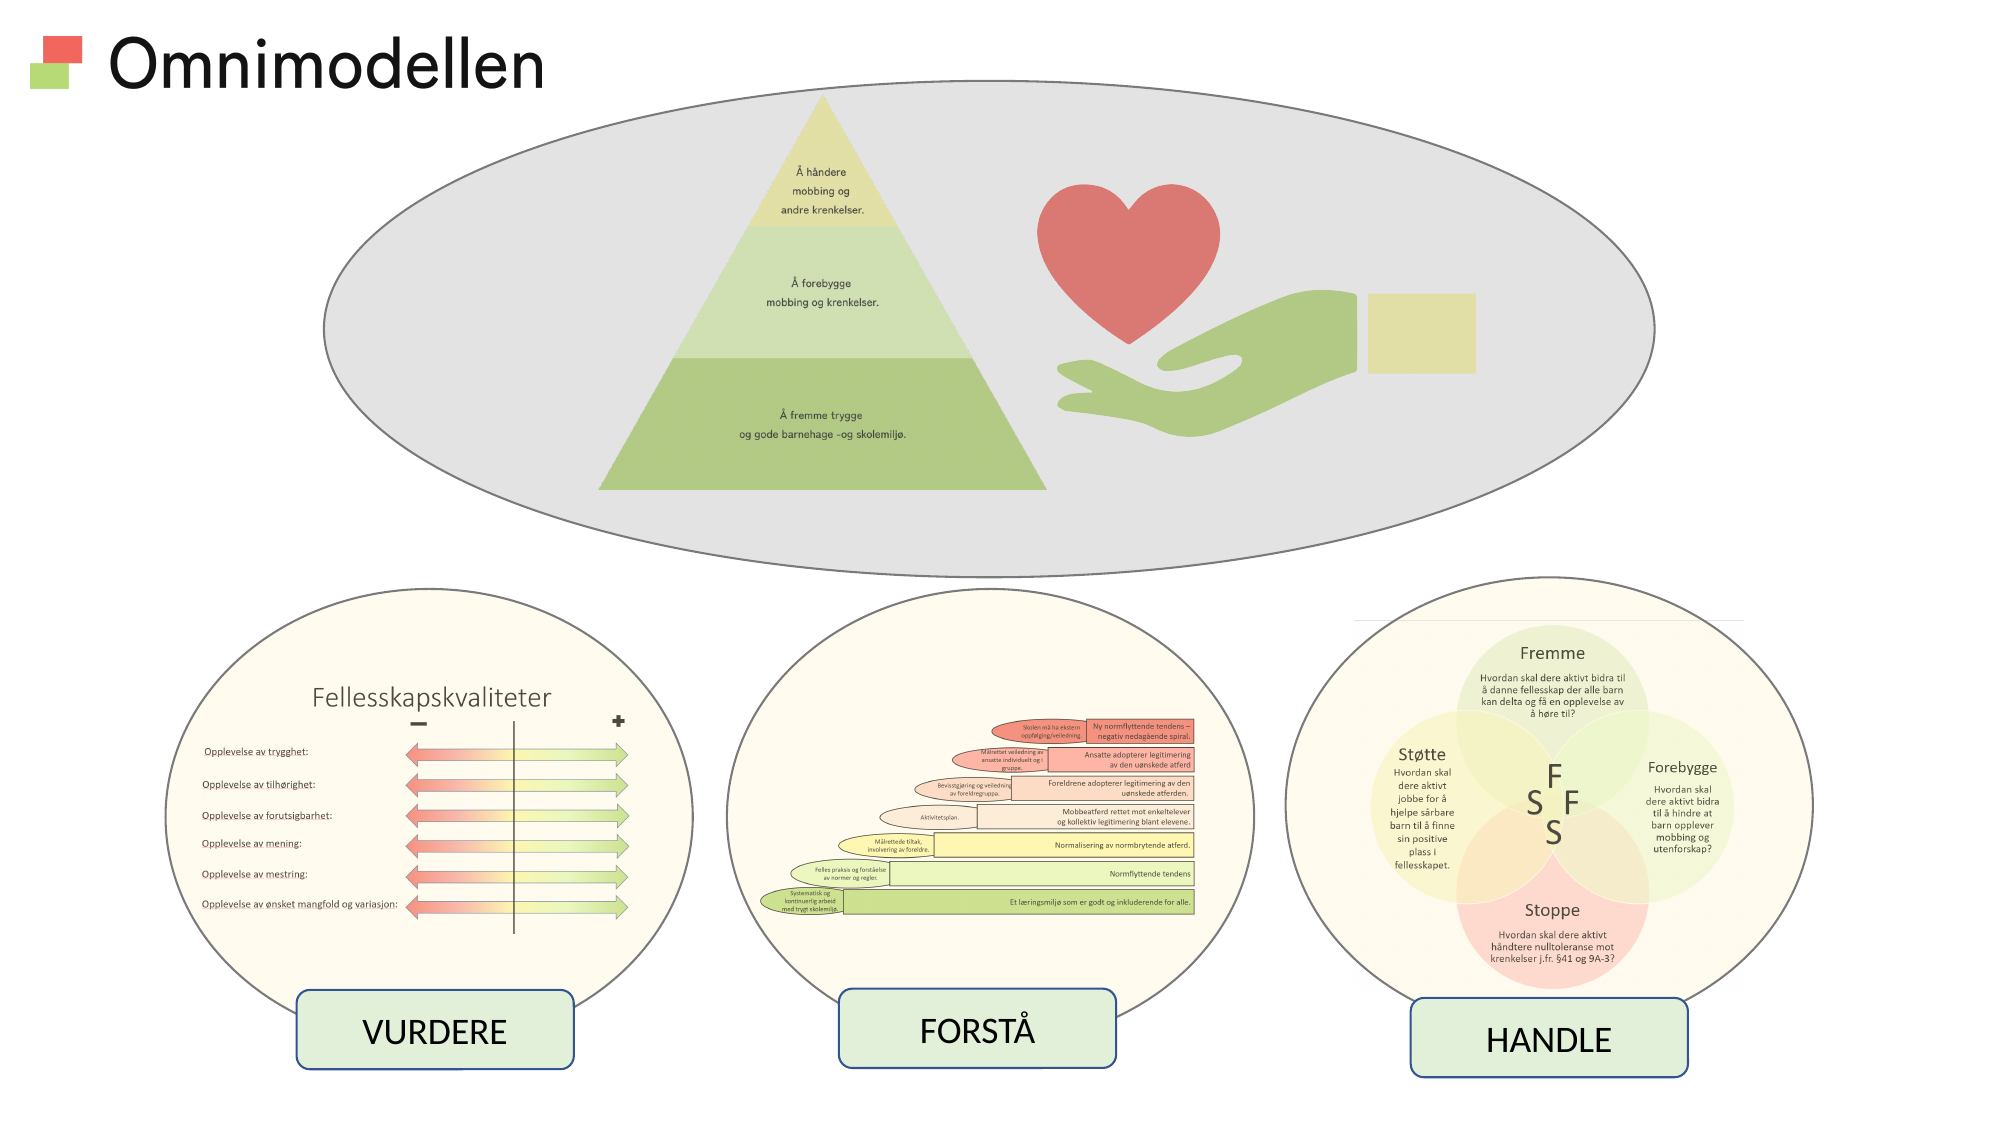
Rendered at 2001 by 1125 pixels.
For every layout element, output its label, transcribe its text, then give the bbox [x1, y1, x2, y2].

picture [30, 35, 542, 89]
text_box [1393, 576, 1705, 620]
picture [1354, 620, 1744, 990]
picture [758, 713, 1197, 917]
text_box [725, 587, 1256, 1018]
picture [195, 674, 640, 936]
text_box HANDLE [1409, 996, 1690, 1079]
text_box FORSTÅ [837, 987, 1118, 1070]
text_box [1744, 650, 1814, 961]
text_box [222, 587, 636, 674]
text_box [164, 710, 195, 924]
text_box [203, 678, 694, 1015]
picture [598, 94, 1476, 490]
text_box [1284, 650, 1354, 960]
text_box [322, 79, 1656, 579]
text_box VURDERE [295, 988, 575, 1071]
text_box [1393, 990, 1706, 1002]
